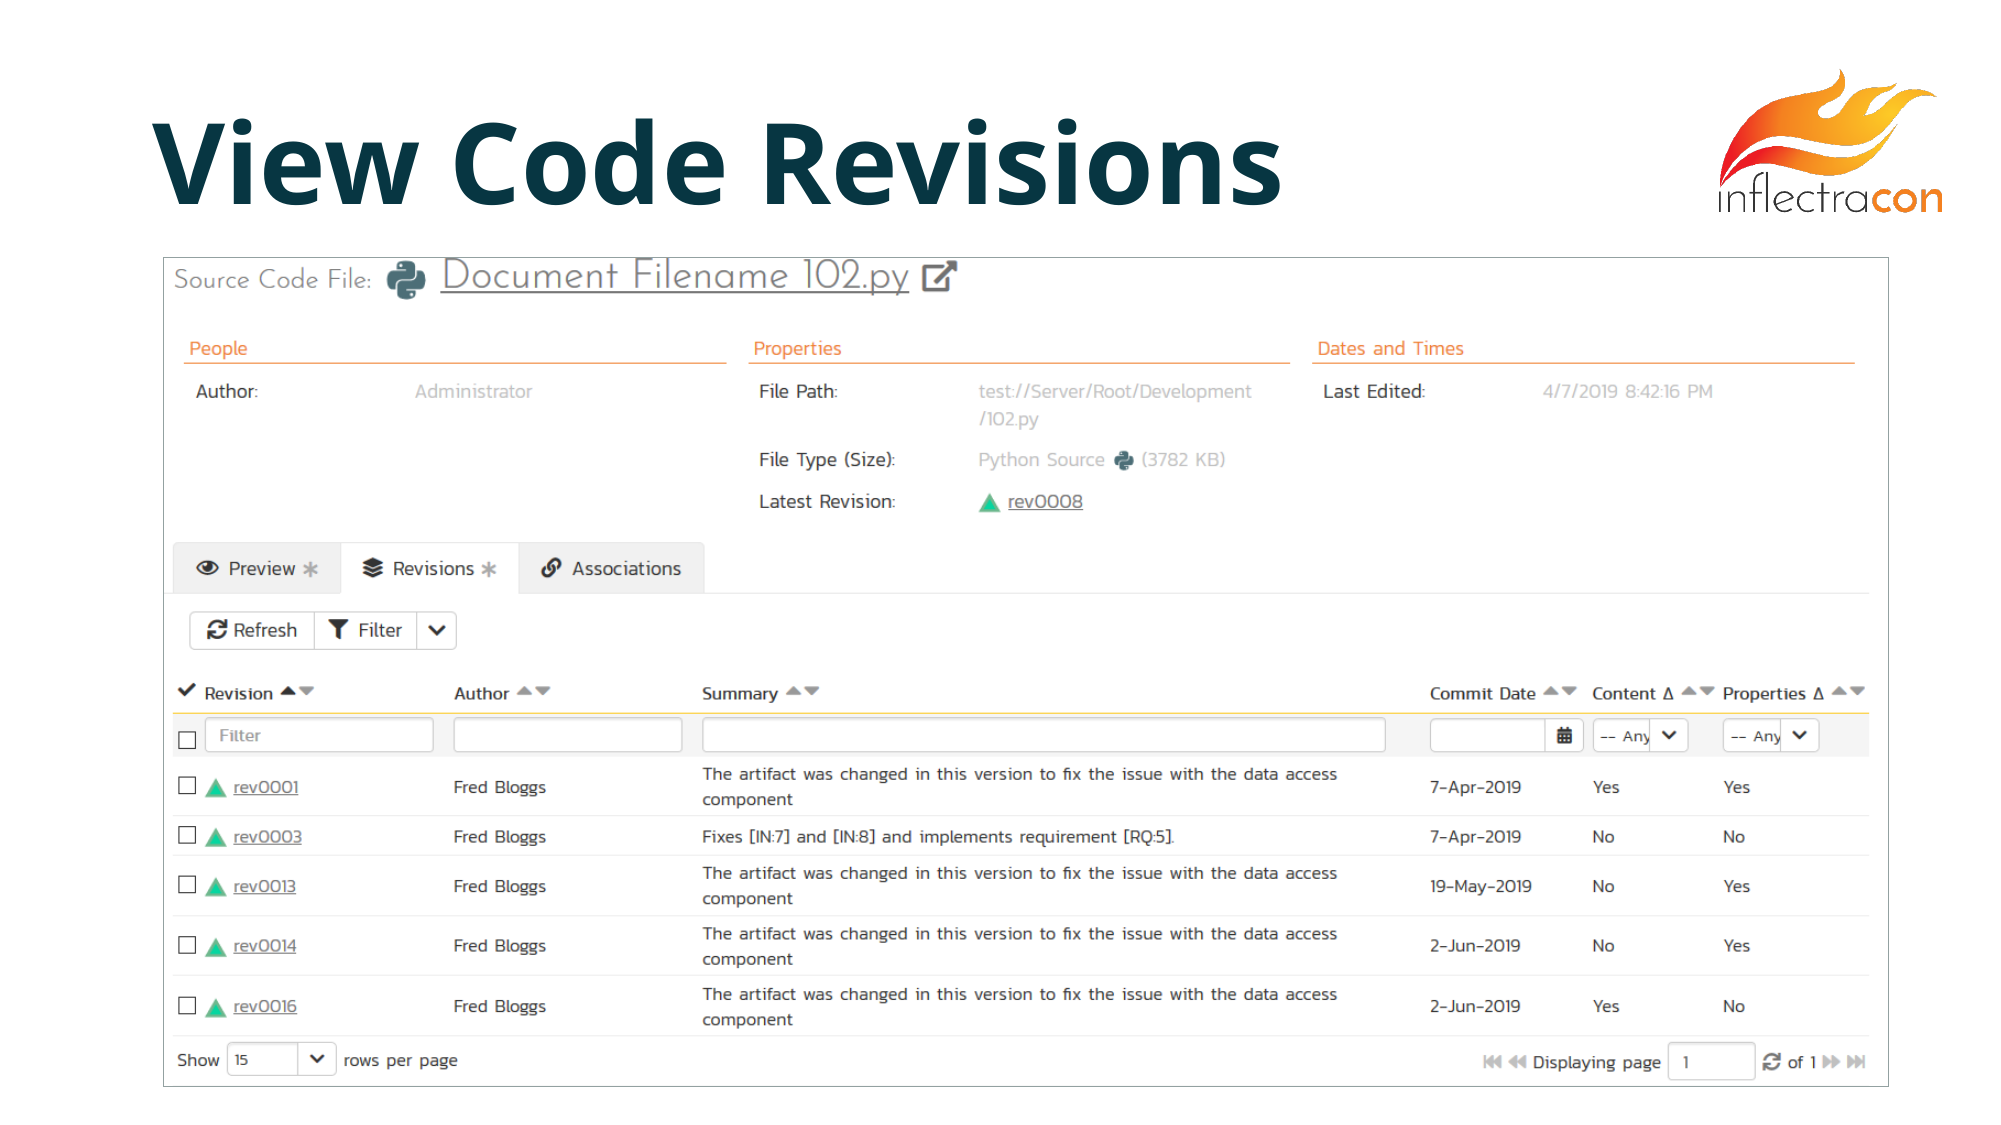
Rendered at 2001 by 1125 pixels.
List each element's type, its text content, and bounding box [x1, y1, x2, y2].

picture [1711, 51, 1950, 225]
title View Code Revisions [137, 59, 1863, 278]
picture [163, 257, 1889, 1087]
